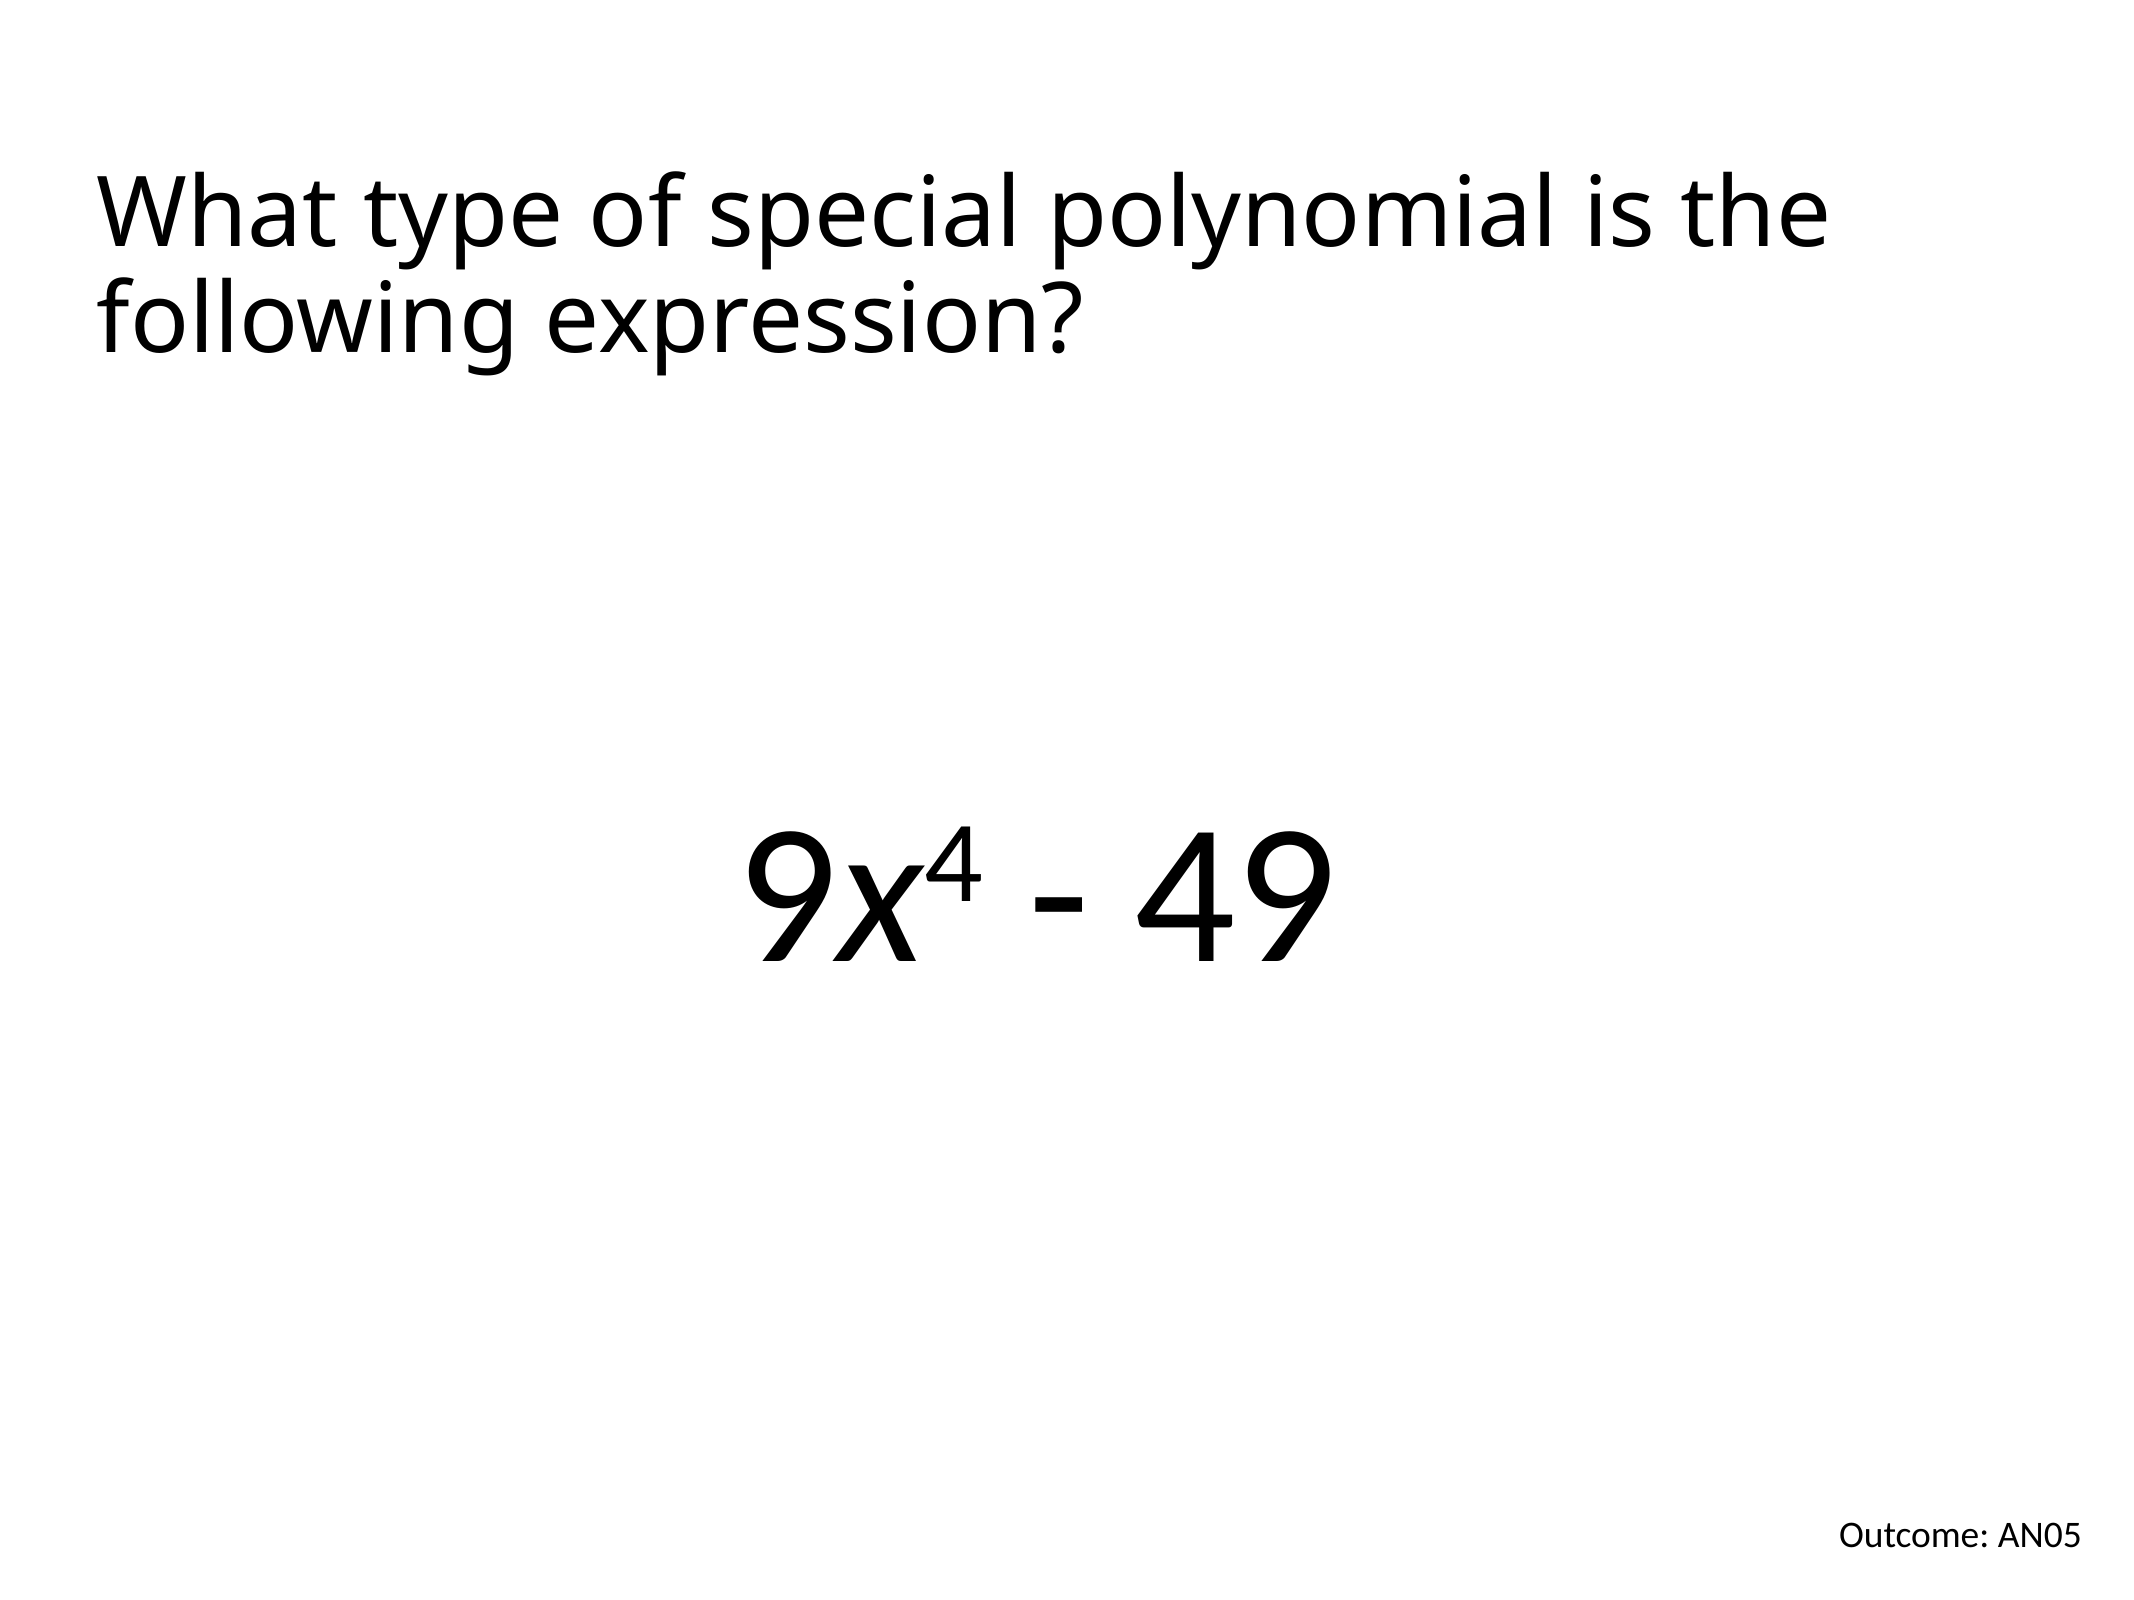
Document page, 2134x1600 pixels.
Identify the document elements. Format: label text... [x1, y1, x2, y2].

title What type of special polynomial is the following expression? [72, 138, 2061, 333]
text_box Outcome: AN05 [1598, 1503, 2097, 1563]
list 9x4 - 49 [72, 737, 2061, 1029]
